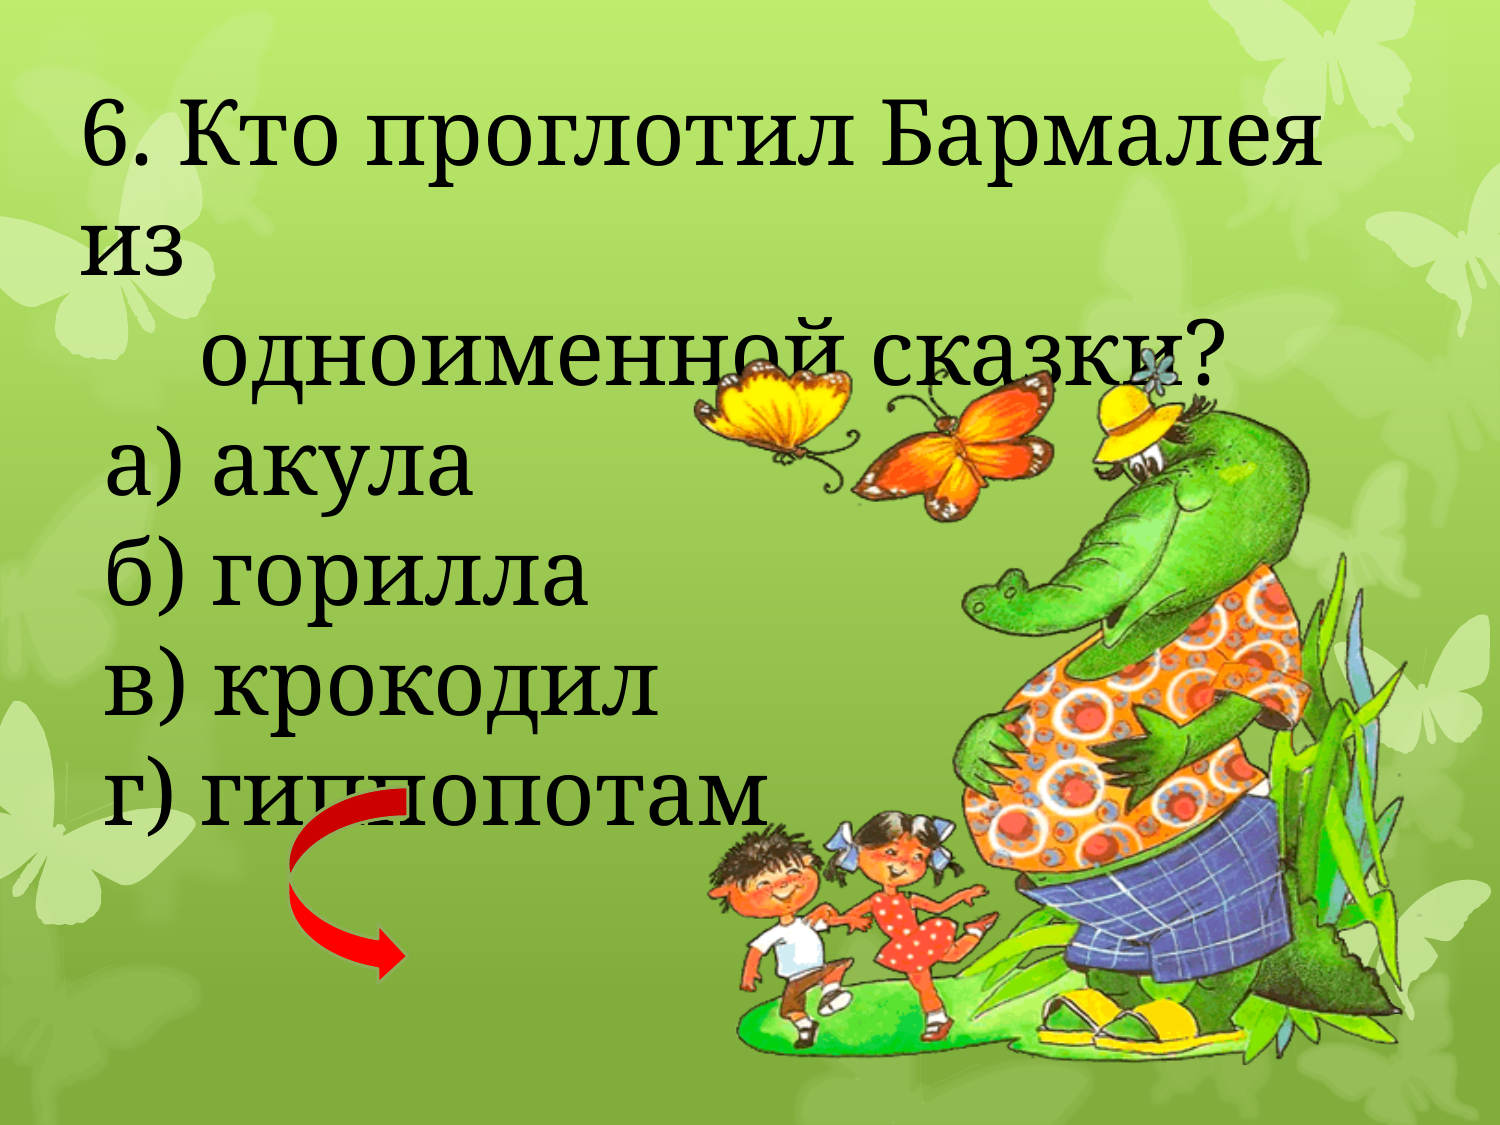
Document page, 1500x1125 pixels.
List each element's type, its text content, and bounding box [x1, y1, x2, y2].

picture [678, 313, 1444, 1083]
text_box 6. Кто проглотил Бармалея из одноименной сказки? а) акула б) горилла в) крокодил г) гиппопотам [64, 66, 1424, 851]
text_box [286, 785, 410, 986]
